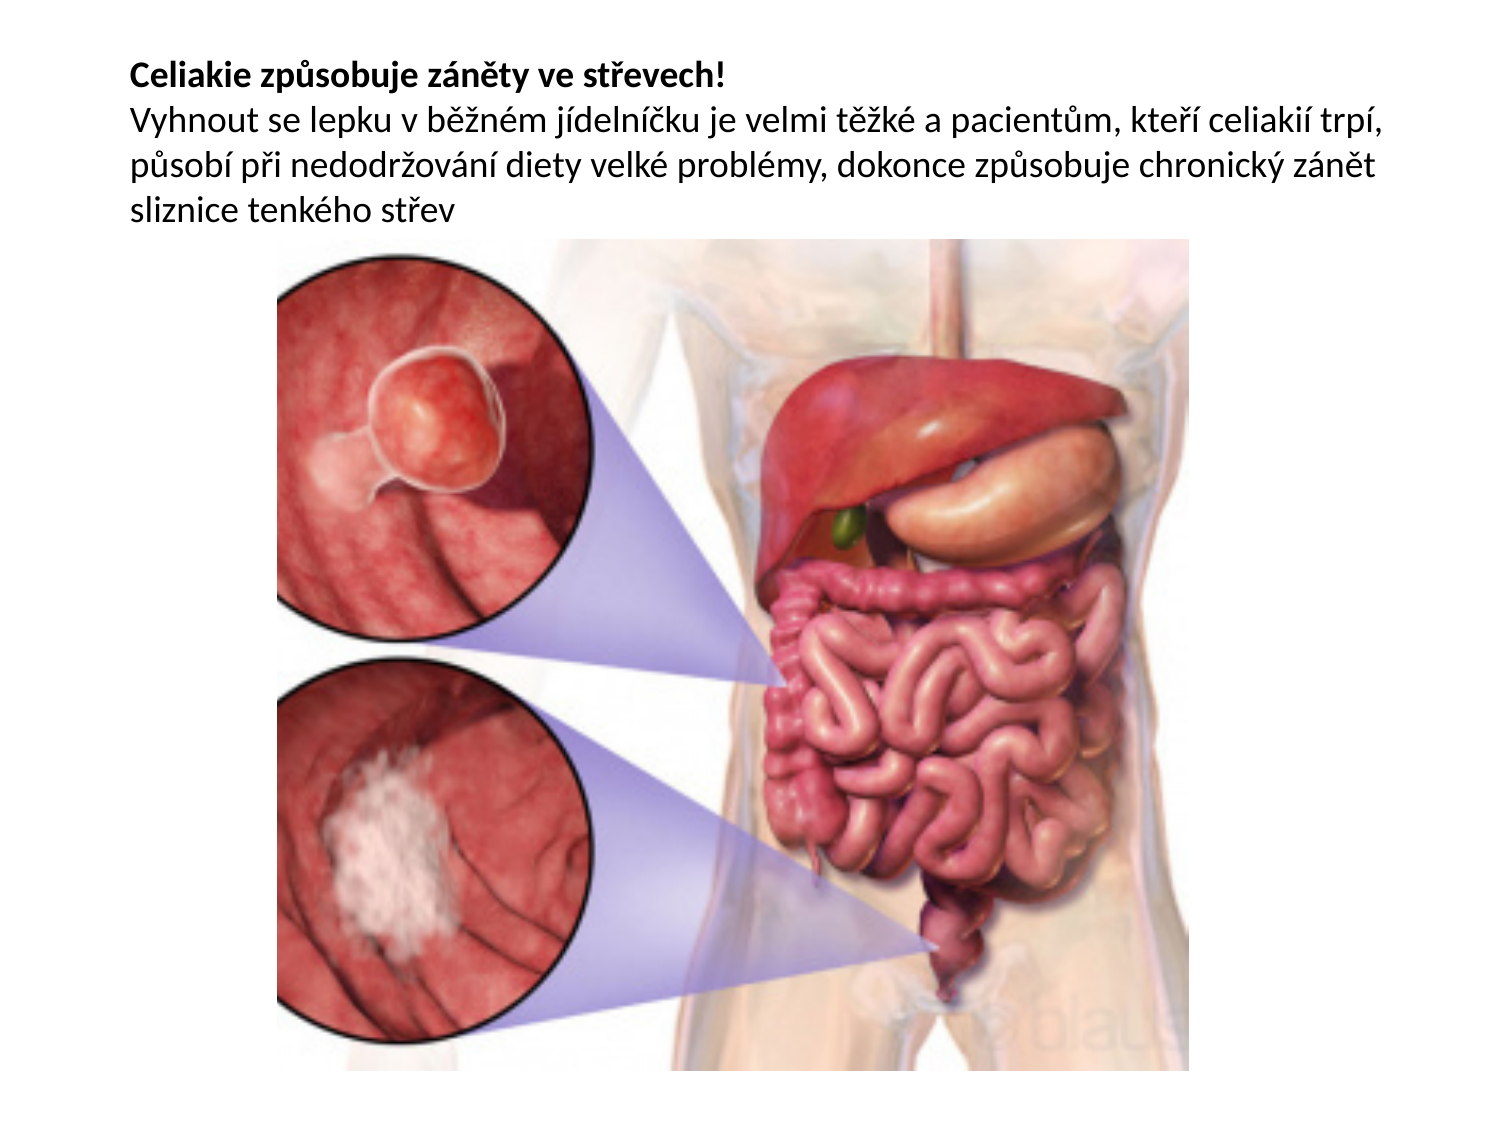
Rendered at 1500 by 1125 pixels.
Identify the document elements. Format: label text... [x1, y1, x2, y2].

picture [277, 239, 1189, 1071]
text_box Celiakie způsobuje záněty ve střevech! Vyhnout se lepku v běžném jídelníčku je velmi těžké a pacientům, kteří celiakií trpí, působí při nedodržování diety velké problémy, dokonce způsobuje chronický zánět sliznice tenkého střev [115, 42, 1400, 238]
